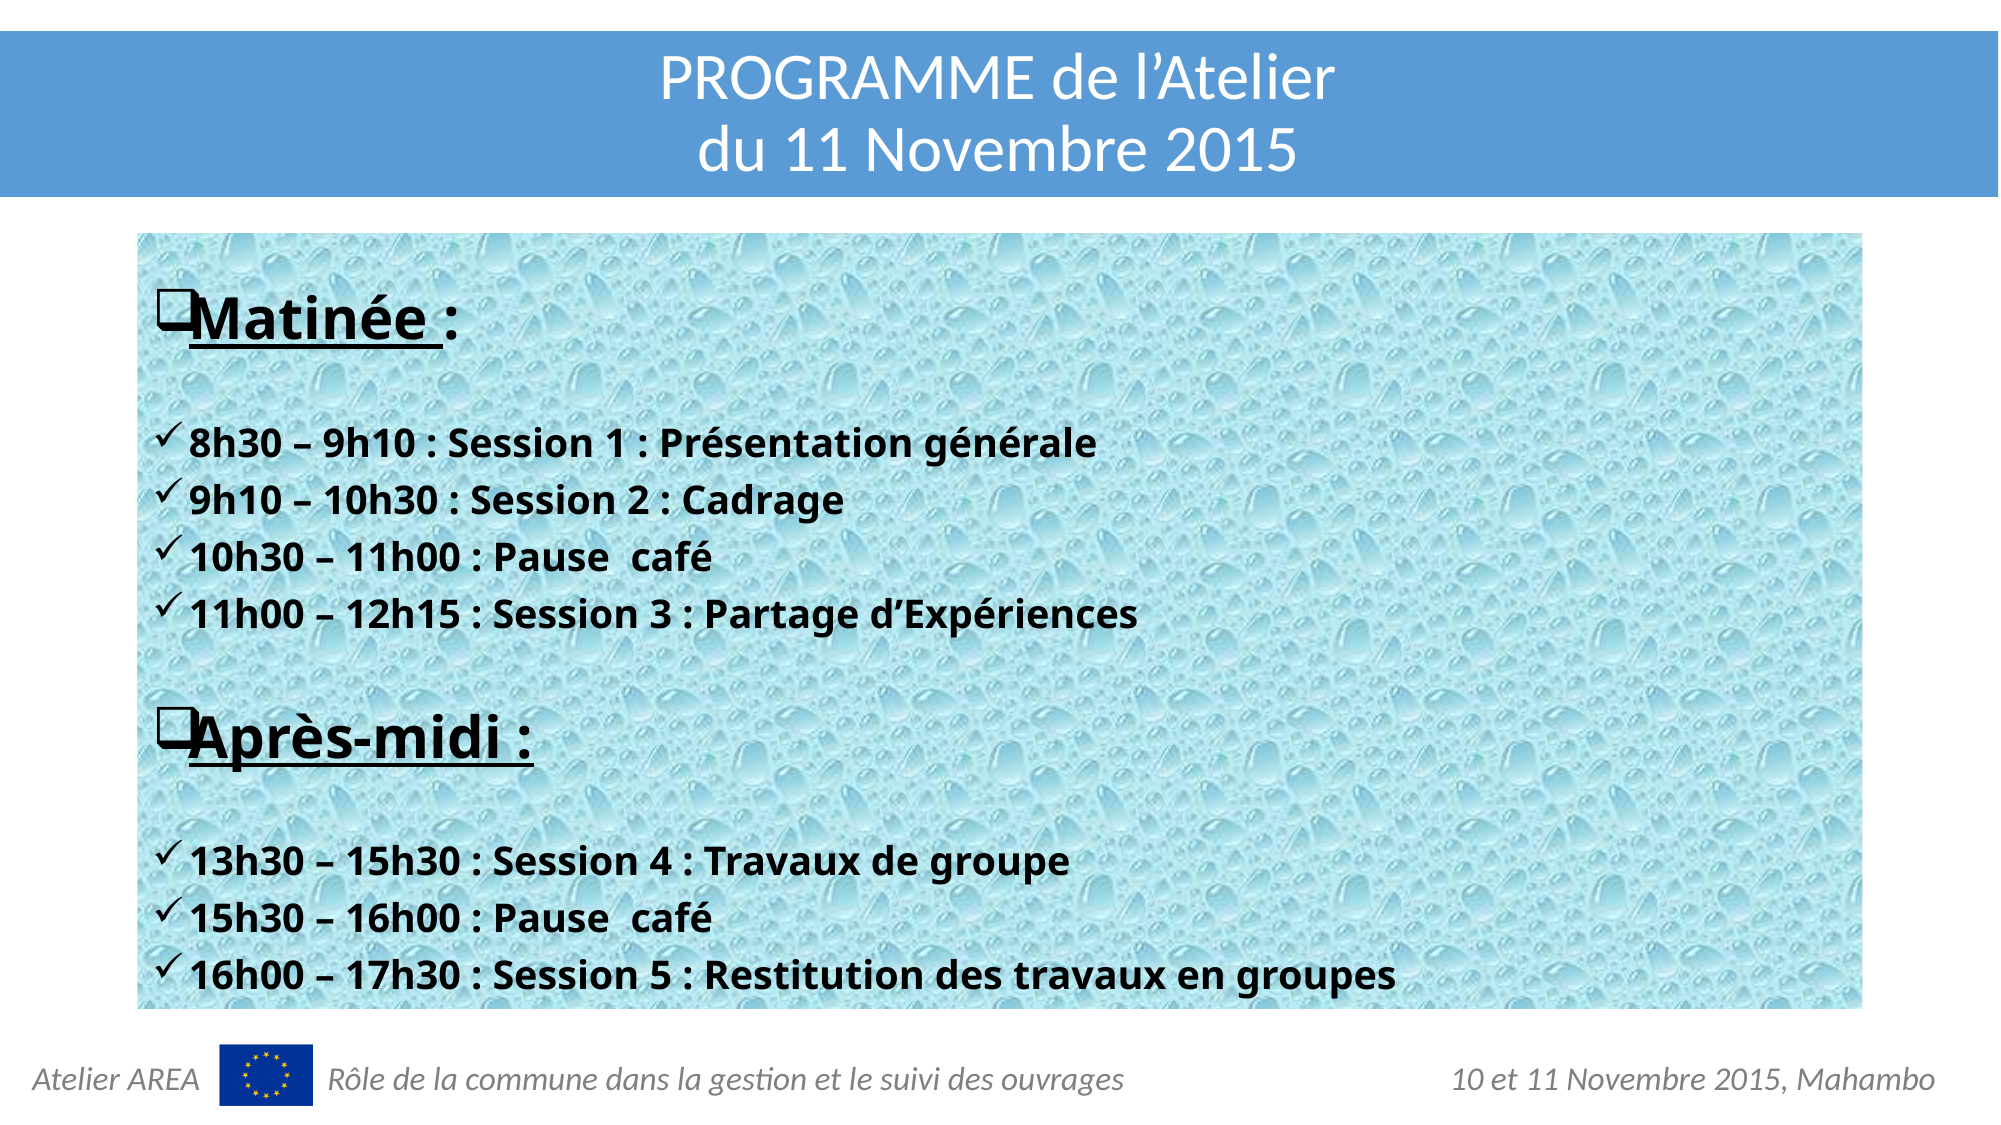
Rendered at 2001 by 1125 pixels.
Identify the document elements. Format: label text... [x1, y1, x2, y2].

text_box Atelier AREA Rôle de la commune dans la gestion et le suivi des ouvrages 10 et 11 Novembre 2015, Mahambo [313, 1049, 1967, 1105]
picture [219, 1044, 313, 1106]
text_box Atelier AREA Rôle de la commune dans la gestion et le suivi des ouvrages 10 et 11 Novembre 2015, Mahambo [17, 1049, 219, 1105]
list Matinée : 8h30 – 9h10 : Session 1 : Présentation générale 9h10 – 10h30 : Session 2 : Cadrage 10h30 – 11h00 : Pause café 11h00 – 12h15 : Session 3 : Partage d’Expériences Après-midi : 13h30 – 15h30 : Session 4 : Travaux de groupe 15h30 – 16h00 : Pause café 16h00 – 17h30 : Session 5 : Restitution des travaux en groupes [137, 233, 1863, 1009]
title PROGRAMME de l’Atelier du 11 Novembre 2015 [0, 31, 1999, 197]
